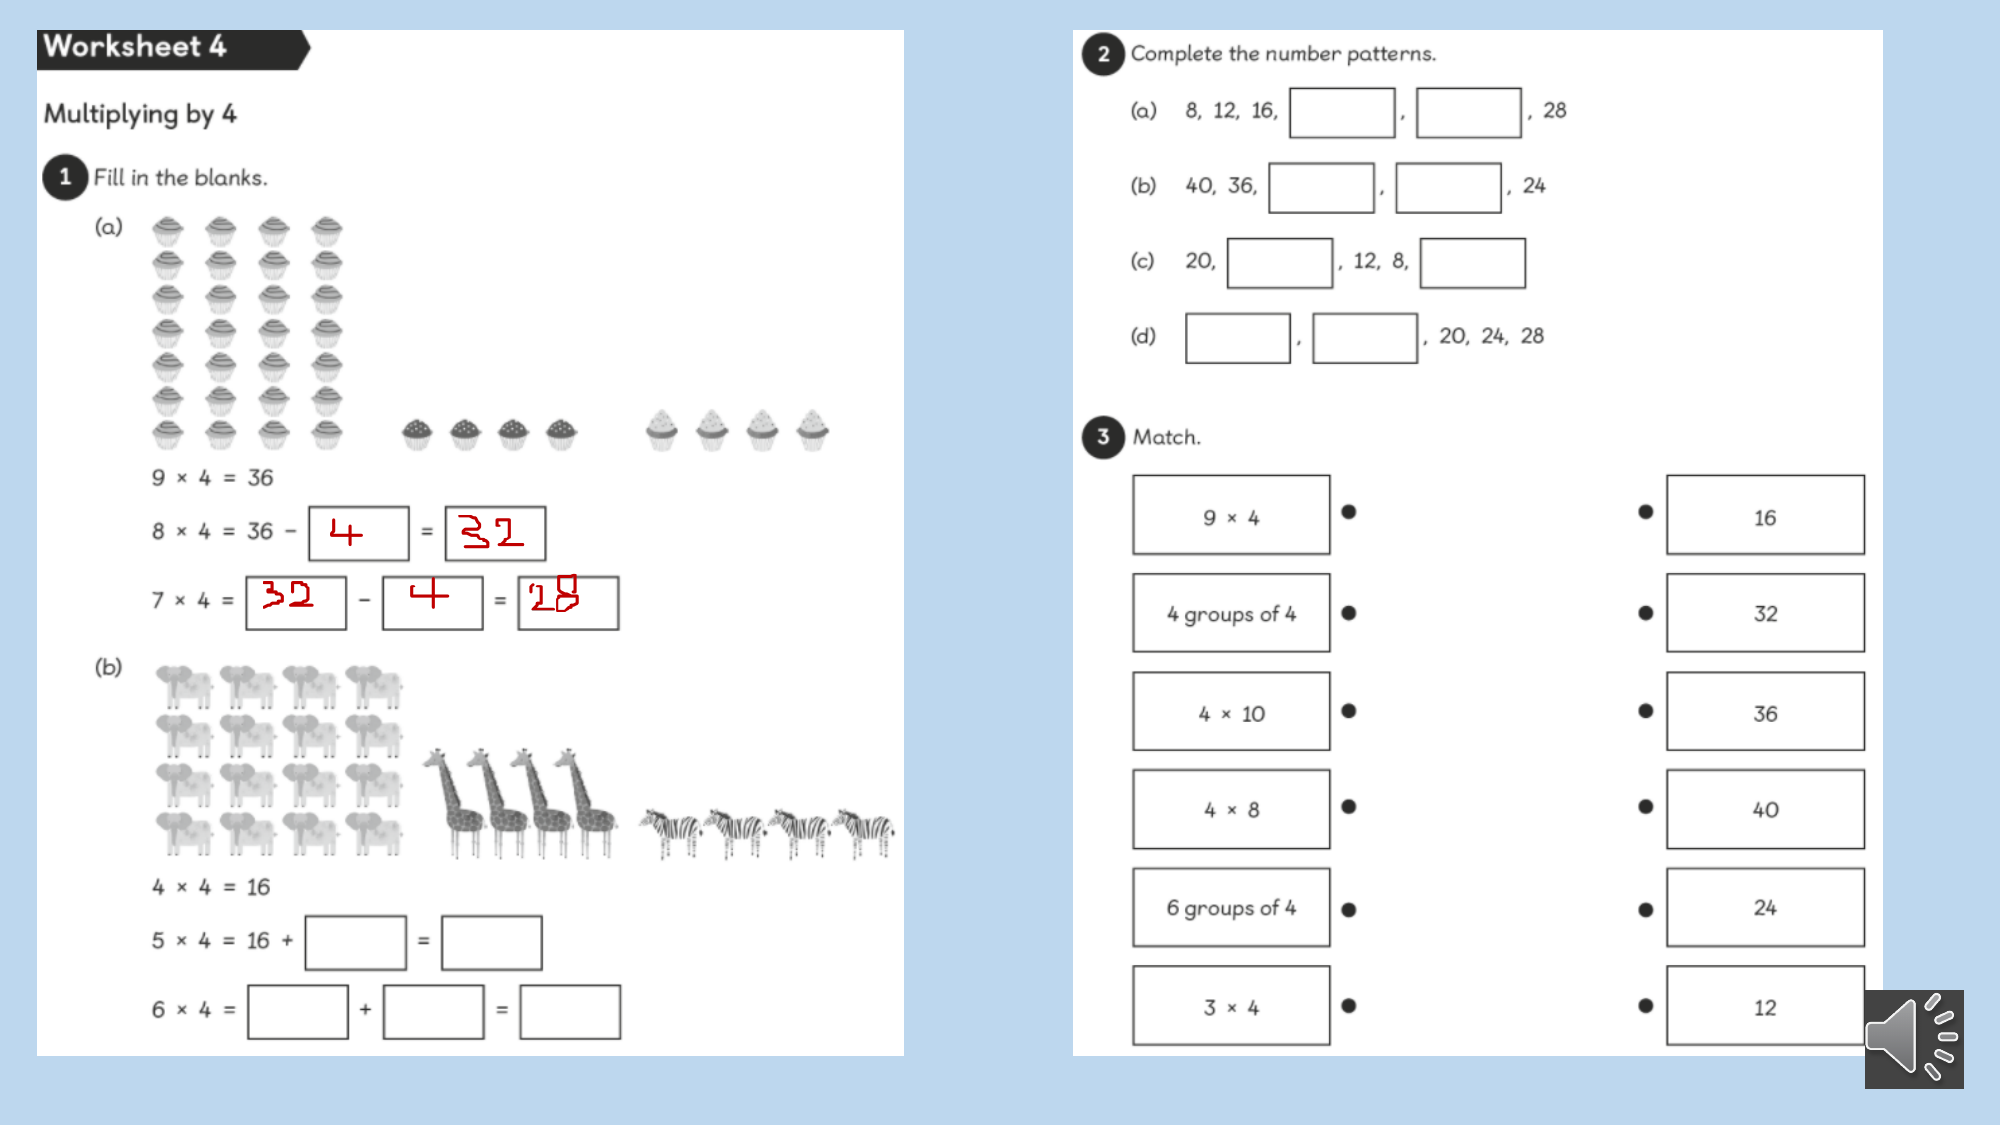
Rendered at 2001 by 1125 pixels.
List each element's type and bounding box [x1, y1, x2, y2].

picture [1073, 30, 1965, 1090]
picture [37, 30, 904, 1056]
